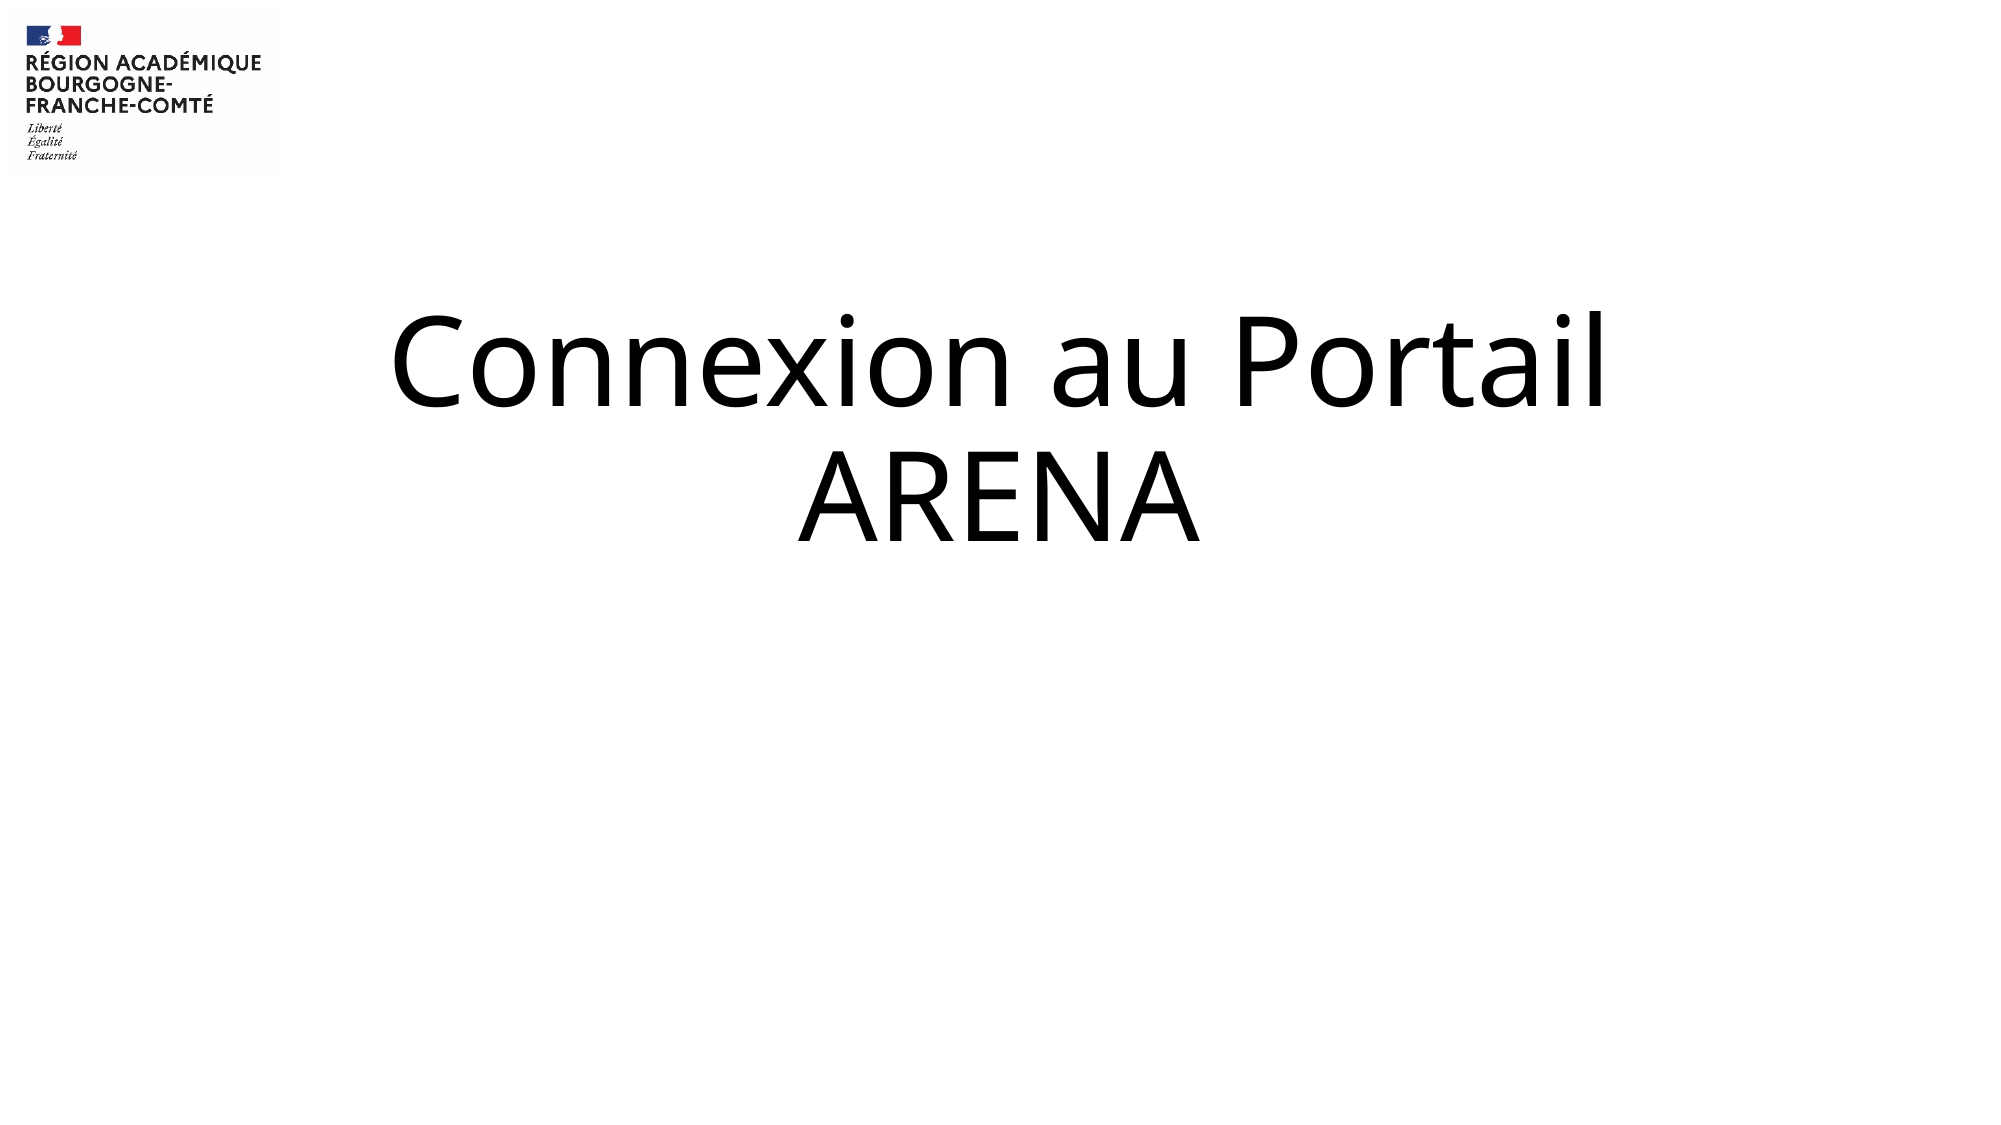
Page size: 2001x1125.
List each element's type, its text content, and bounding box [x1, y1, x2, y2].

picture [7, 6, 280, 179]
title Connexion au Portail ARENA [249, 184, 1750, 576]
